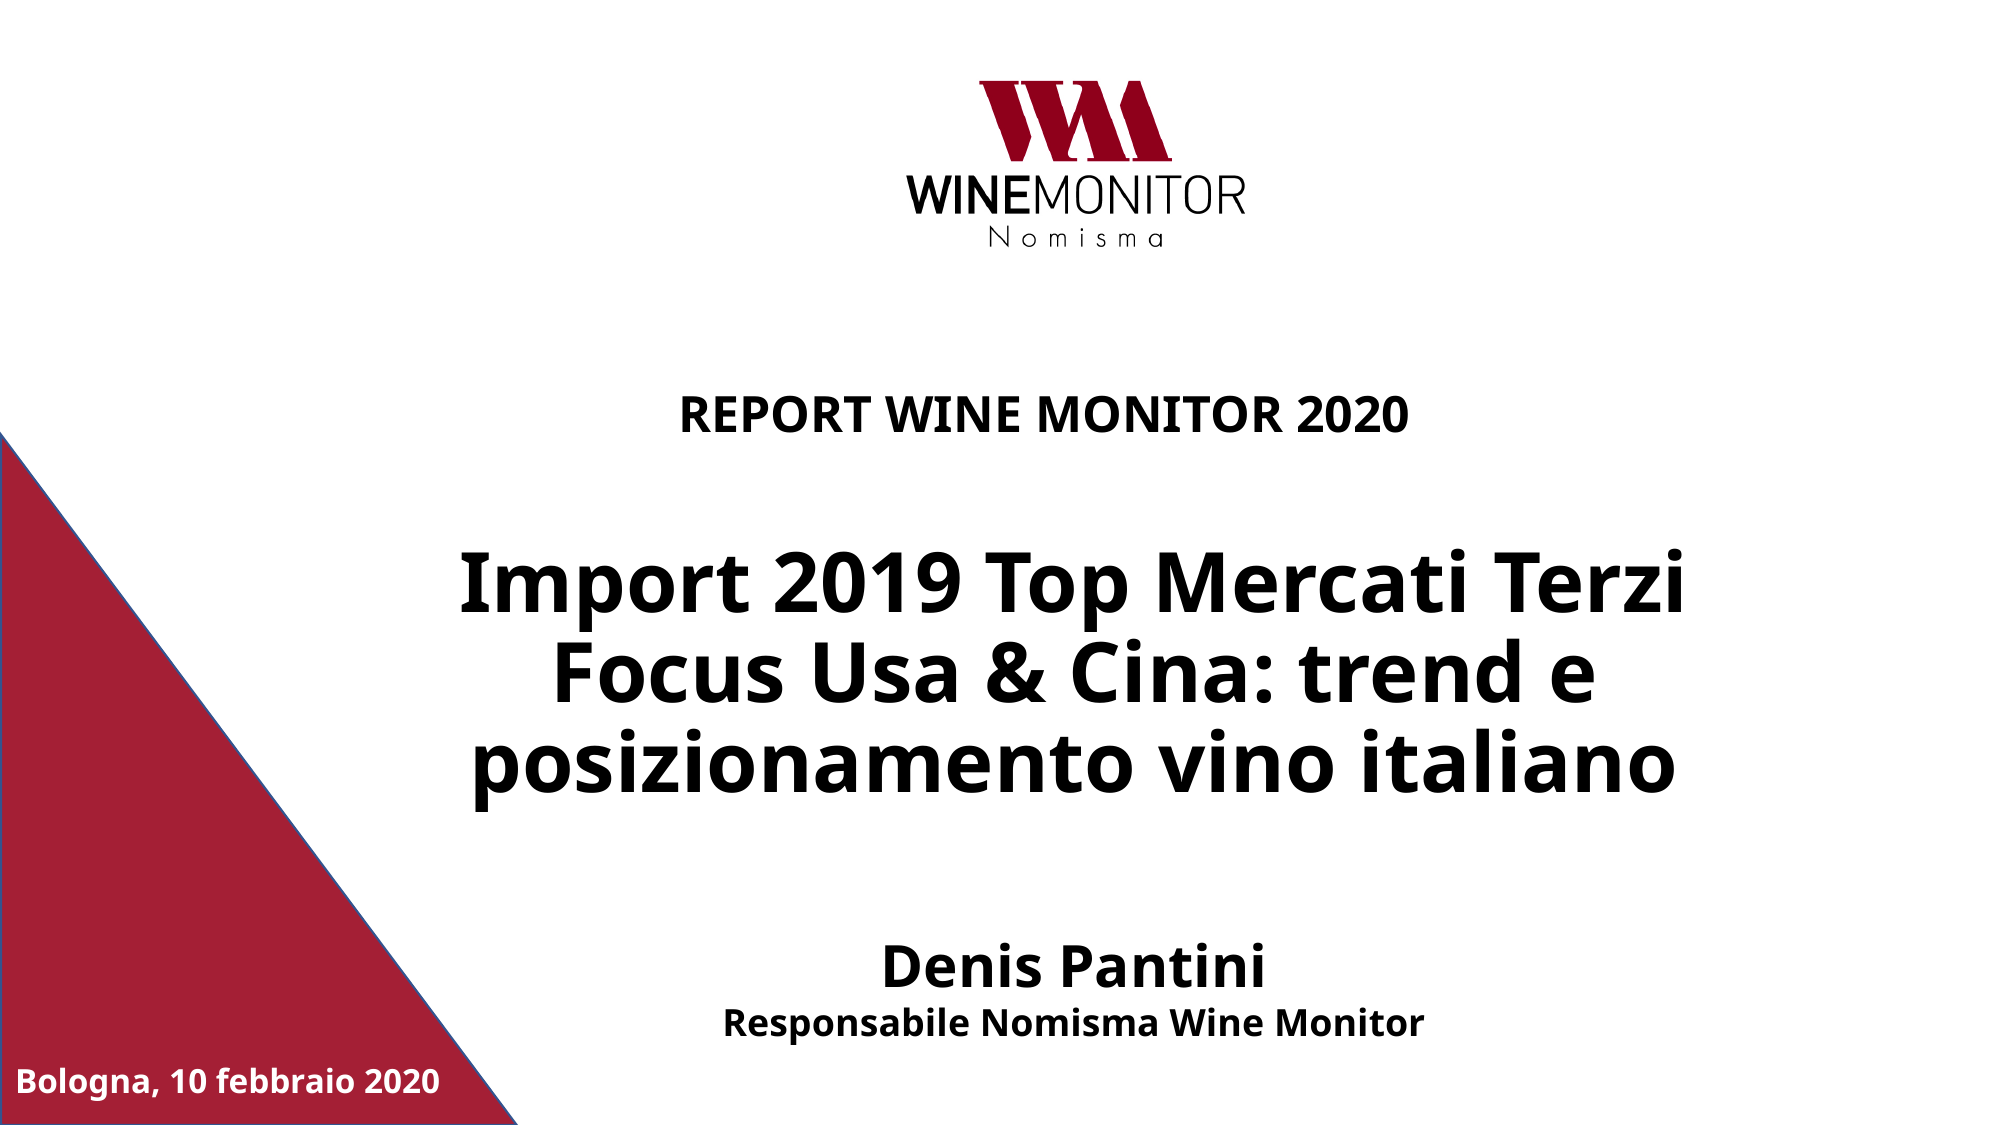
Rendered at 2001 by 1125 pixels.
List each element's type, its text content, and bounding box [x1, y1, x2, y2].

picture [813, 0, 1336, 338]
text_box Import 2019 Top Mercati Terzi Focus Usa & Cina: trend e posizionamento vino italiano [215, 533, 1933, 840]
text_box Denis Pantini Responsabile Nomisma Wine Monitor [707, 921, 1441, 1052]
text_box [0, 431, 519, 1125]
text_box Bologna, 10 febbraio 2020 [0, 1053, 456, 1108]
text_box REPORT WINE MONITOR 2020 [663, 375, 1426, 450]
